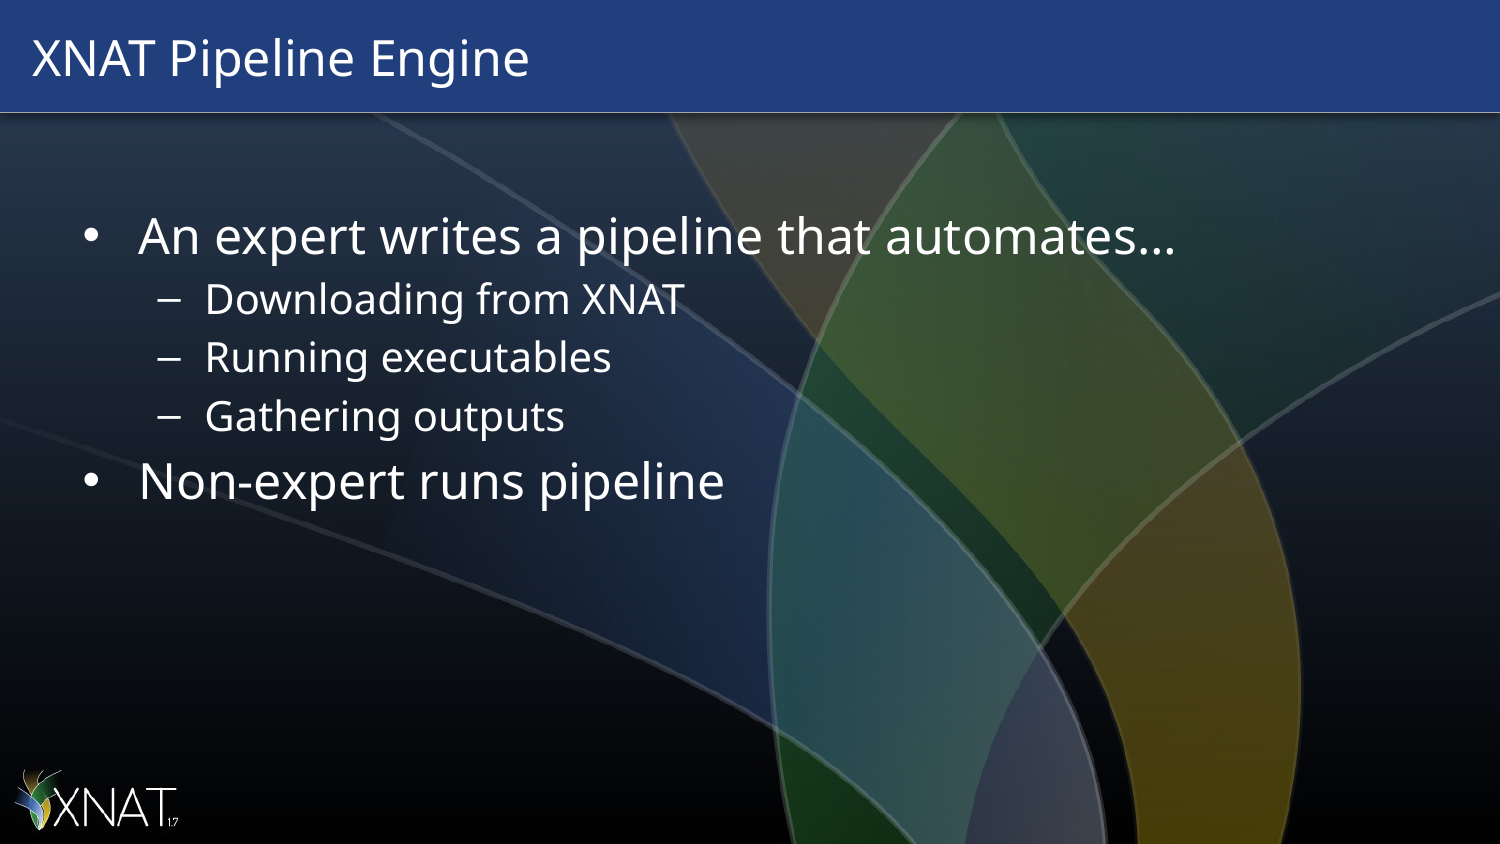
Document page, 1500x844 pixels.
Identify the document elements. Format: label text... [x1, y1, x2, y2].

title XNAT Pipeline Engine [24, 16, 1376, 97]
list An expert writes a pipeline that automates… Downloading from XNAT Running executables Gathering outputs Non-expert runs pipeline [74, 196, 1426, 755]
picture [0, 113, 1500, 844]
